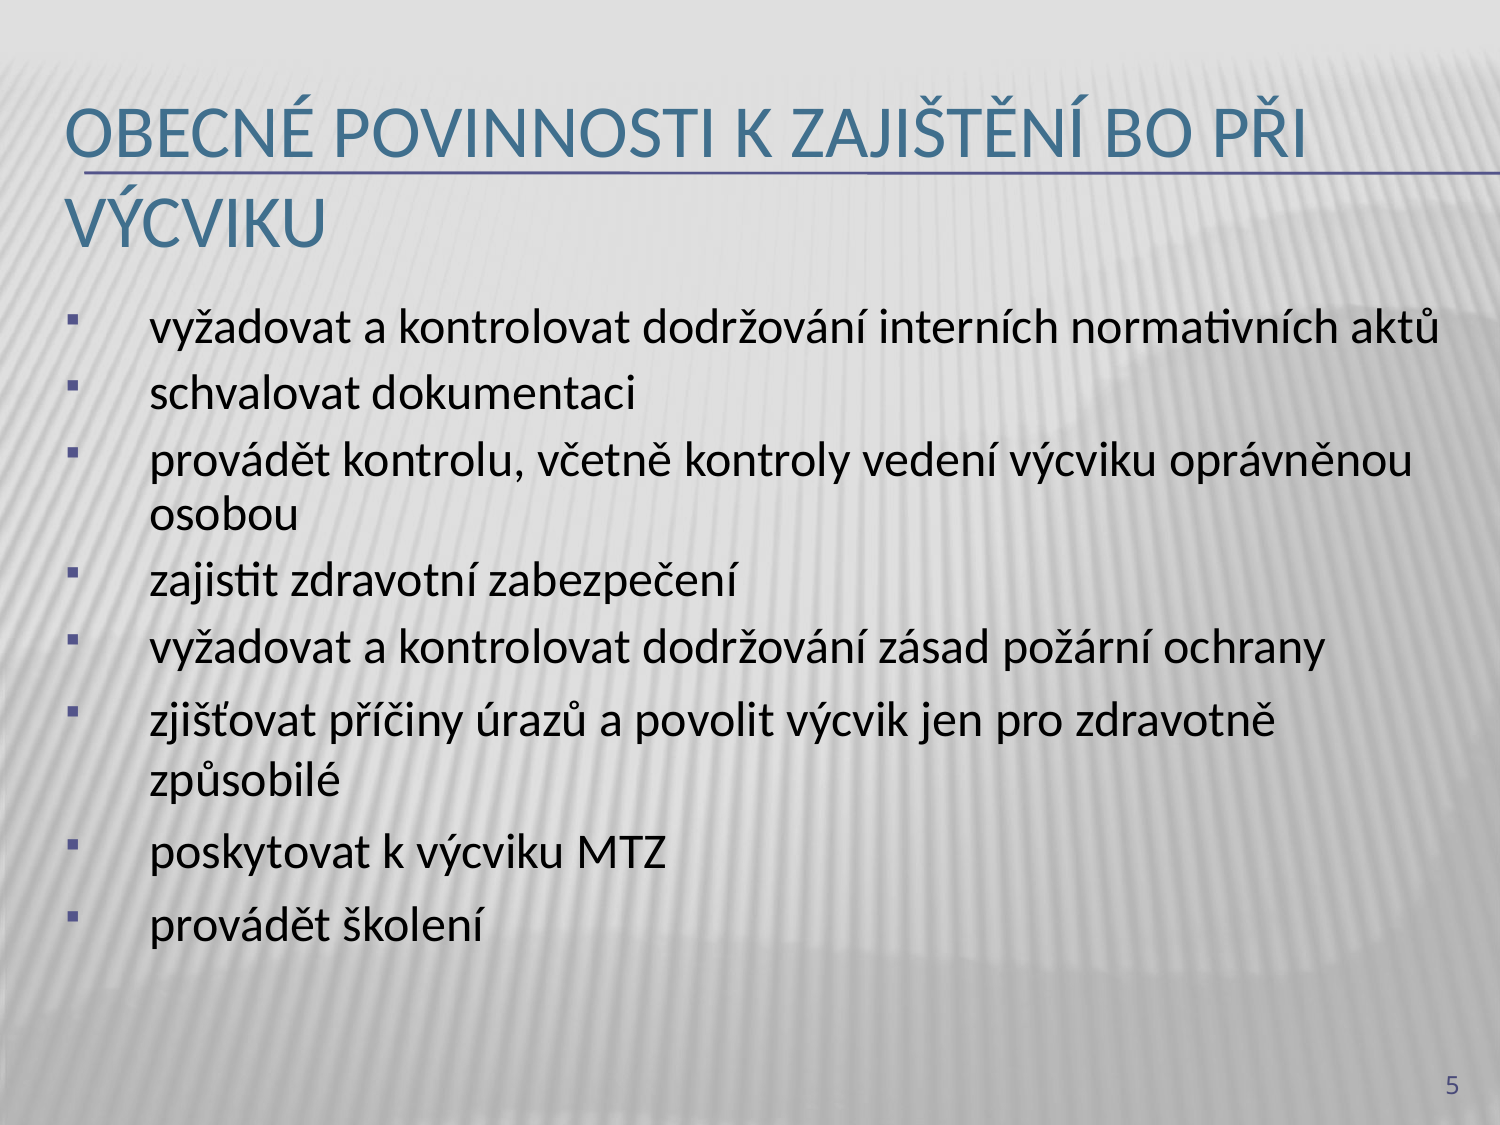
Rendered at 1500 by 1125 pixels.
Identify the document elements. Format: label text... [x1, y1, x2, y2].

title Obecné povinnosti k zajištění bO při výcviku [50, 75, 1475, 173]
slide_number 5 [1350, 1061, 1475, 1103]
list vyžadovat a kontrolovat dodržování interních normativních aktů schvalovat dokumentaci provádět kontrolu, včetně kontroly vedení výcviku oprávněnou osobou zajistit zdravotní zabezpečení vyžadovat a kontrolovat dodržování zásad požární ochrany zjišťovat příčiny úrazů a povolit výcvik jen pro zdravotně způsobilé poskytovat k výcviku MTZ provádět školení [50, 292, 1475, 1035]
